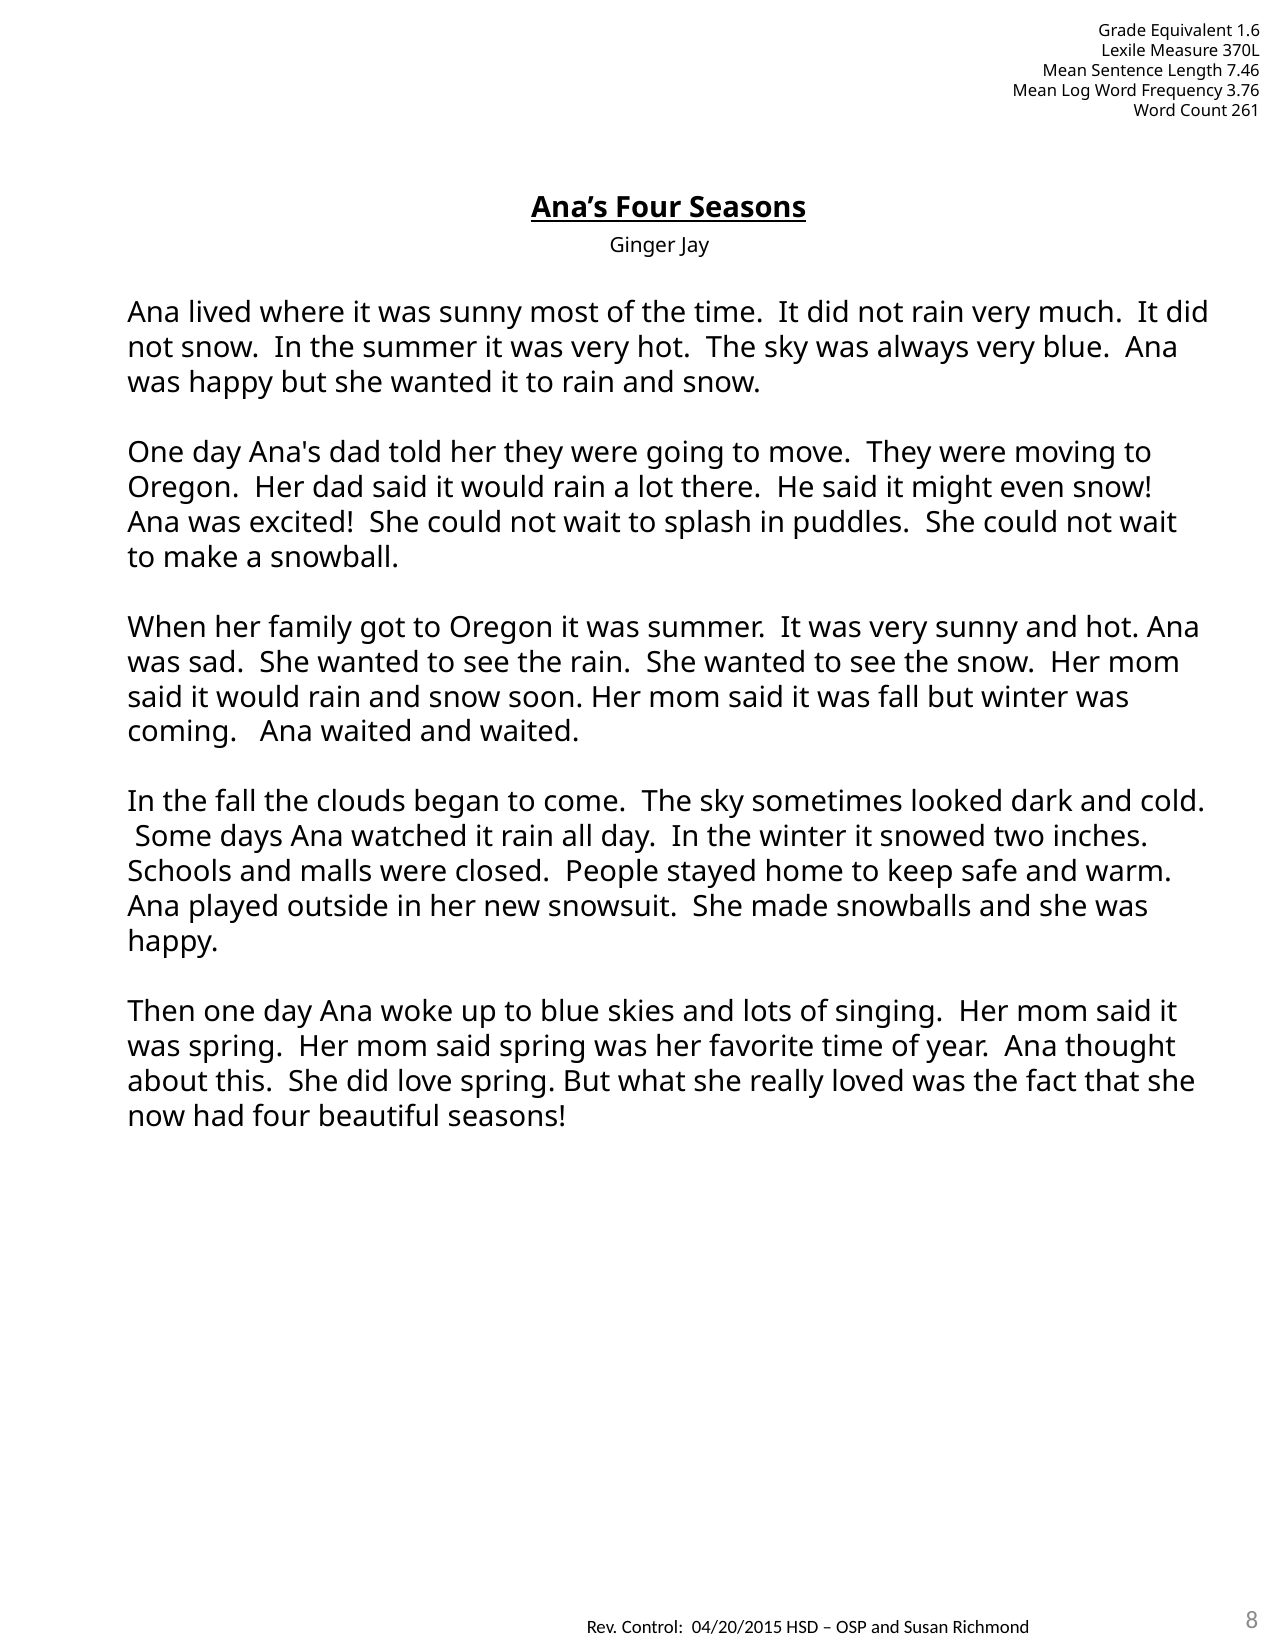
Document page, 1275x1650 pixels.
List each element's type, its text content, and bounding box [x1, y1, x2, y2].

text_box Ana’s Four Seasons Ginger Jay Ana lived where it was sunny most of the time. It did not rain very much. It did not snow. In the summer it was very hot. The sky was always very blue. Ana was happy but she wanted it to rain and snow. One day Ana's dad told her they were going to move. They were moving to Oregon. Her dad said it would rain a lot there. He said it might even snow! Ana was excited! She could not wait to splash in puddles. She could not wait to make a snowball. When her family got to Oregon it was summer. It was very sunny and hot. Ana was sad. She wanted to see the rain. She wanted to see the snow. Her mom said it would rain and snow soon. Her mom said it was fall but winter was coming. Ana waited and waited. In the fall the clouds began to come. The sky sometimes looked dark and cold. Some days Ana watched it rain all day. In the winter it snowed two inches. Schools and malls were closed. People stayed home to keep safe and warm. Ana played outside in her new snowsuit. She made snowballs and she was happy. Then one day Ana woke up to blue skies and lots of singing. Her mom said it was spring. Her mom said spring was her favorite time of year. Ana thought about this. She did love spring. But what she really loved was the fact that she now had four beautiful seasons! [112, 181, 1225, 1210]
text_box Grade Equivalent 1.6 Lexile Measure 370L Mean Sentence Length 7.46 Mean Log Word Frequency 3.76 Word Count 261 [831, 12, 1275, 127]
slide_number 8 [1136, 1587, 1275, 1650]
